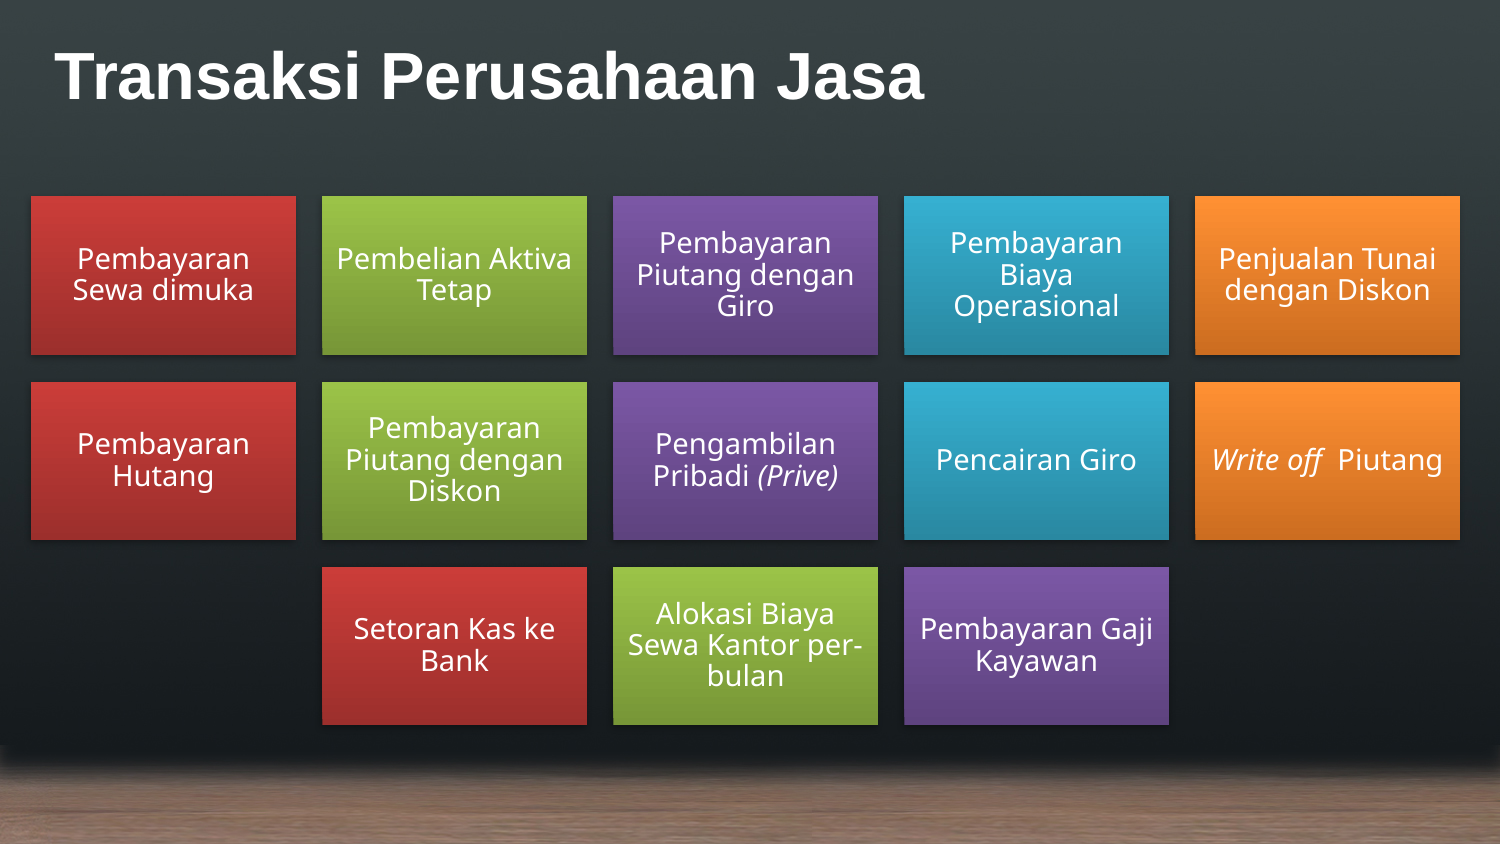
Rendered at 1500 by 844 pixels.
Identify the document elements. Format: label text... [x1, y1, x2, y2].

text_box Pencairan Giro [904, 381, 1169, 541]
text_box Penjualan Tunai dengan Diskon [1195, 196, 1460, 356]
picture [0, 0, 1500, 844]
text_box Pembayaran Piutang dengan Diskon [322, 381, 587, 541]
text_box Pembayaran Gaji Kayawan [904, 566, 1169, 726]
text_box Setoran Kas ke Bank [322, 566, 587, 726]
text_box Pembayaran Sewa dimuka [31, 196, 296, 356]
text_box Pengambilan Pribadi (Prive) [613, 381, 878, 541]
title Transaksi Perusahaan Jasa [40, 0, 1500, 146]
text_box Pembayaran Piutang dengan Giro [613, 196, 878, 356]
text_box Pembayaran Biaya Operasional [904, 196, 1169, 356]
text_box Write off Piutang [1195, 381, 1460, 541]
text_box Pembelian Aktiva Tetap [322, 196, 587, 356]
text_box Pembayaran Hutang [31, 381, 296, 541]
text_box Alokasi Biaya Sewa Kantor per-bulan [613, 566, 878, 726]
